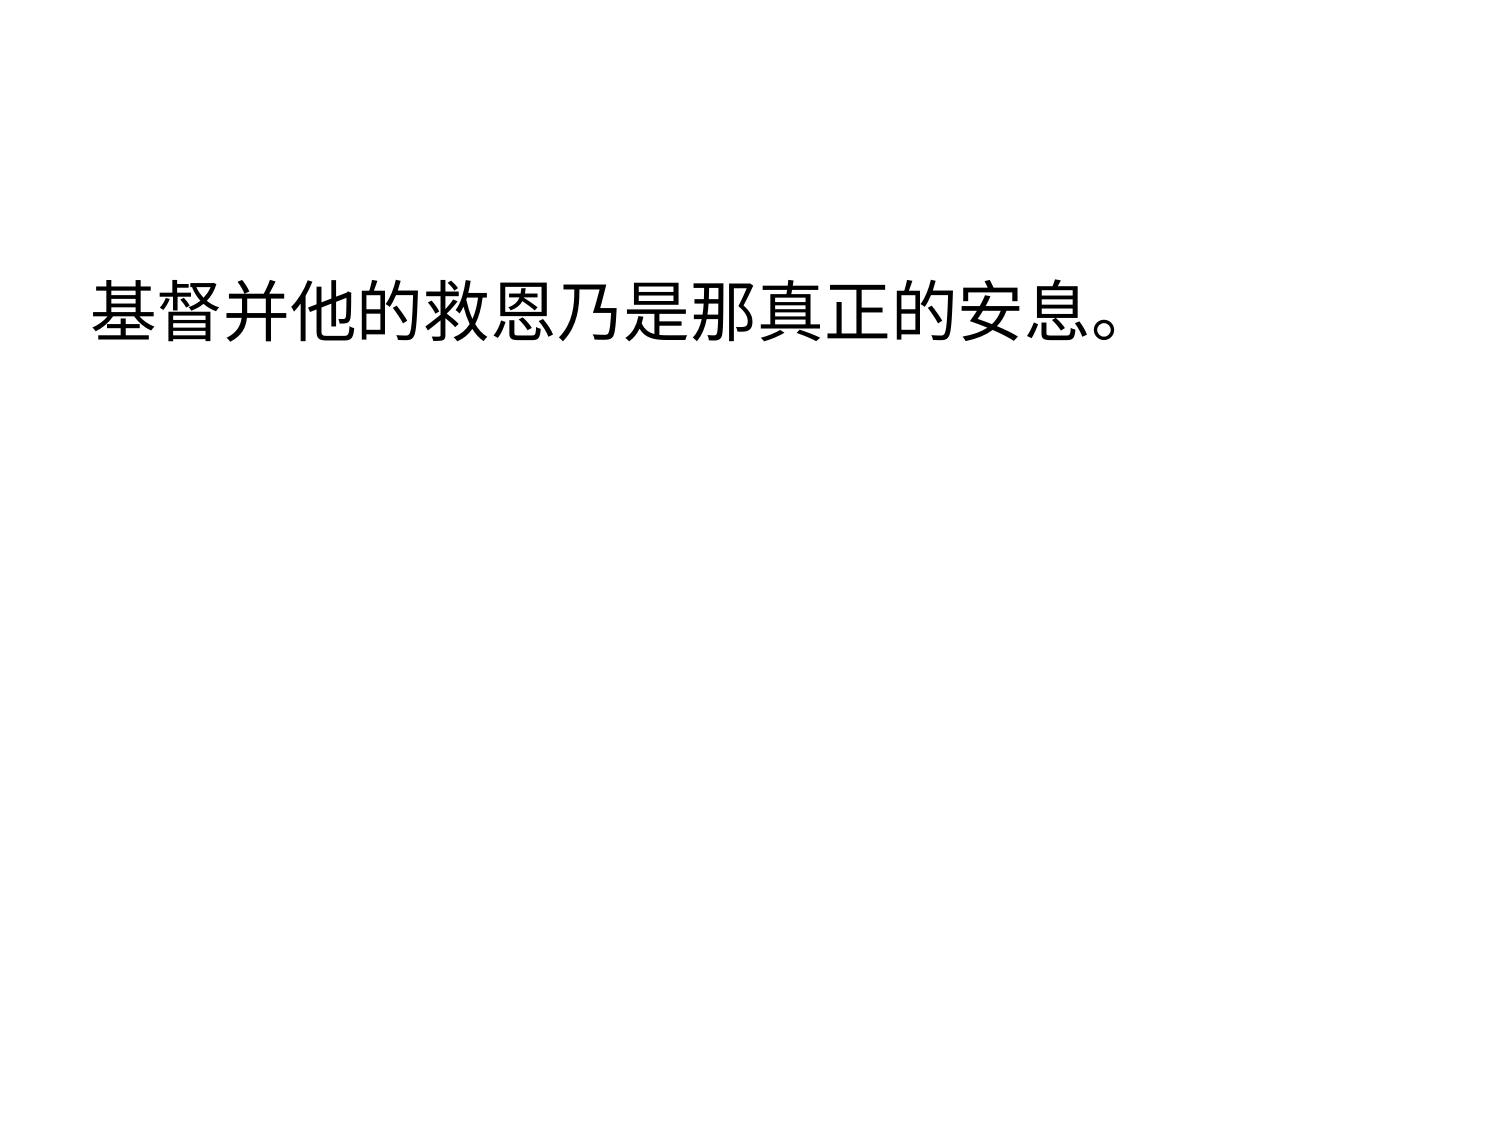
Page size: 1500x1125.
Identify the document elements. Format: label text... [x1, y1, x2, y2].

list 基督并他的救恩乃是那真正的安息。 [75, 262, 1425, 1005]
